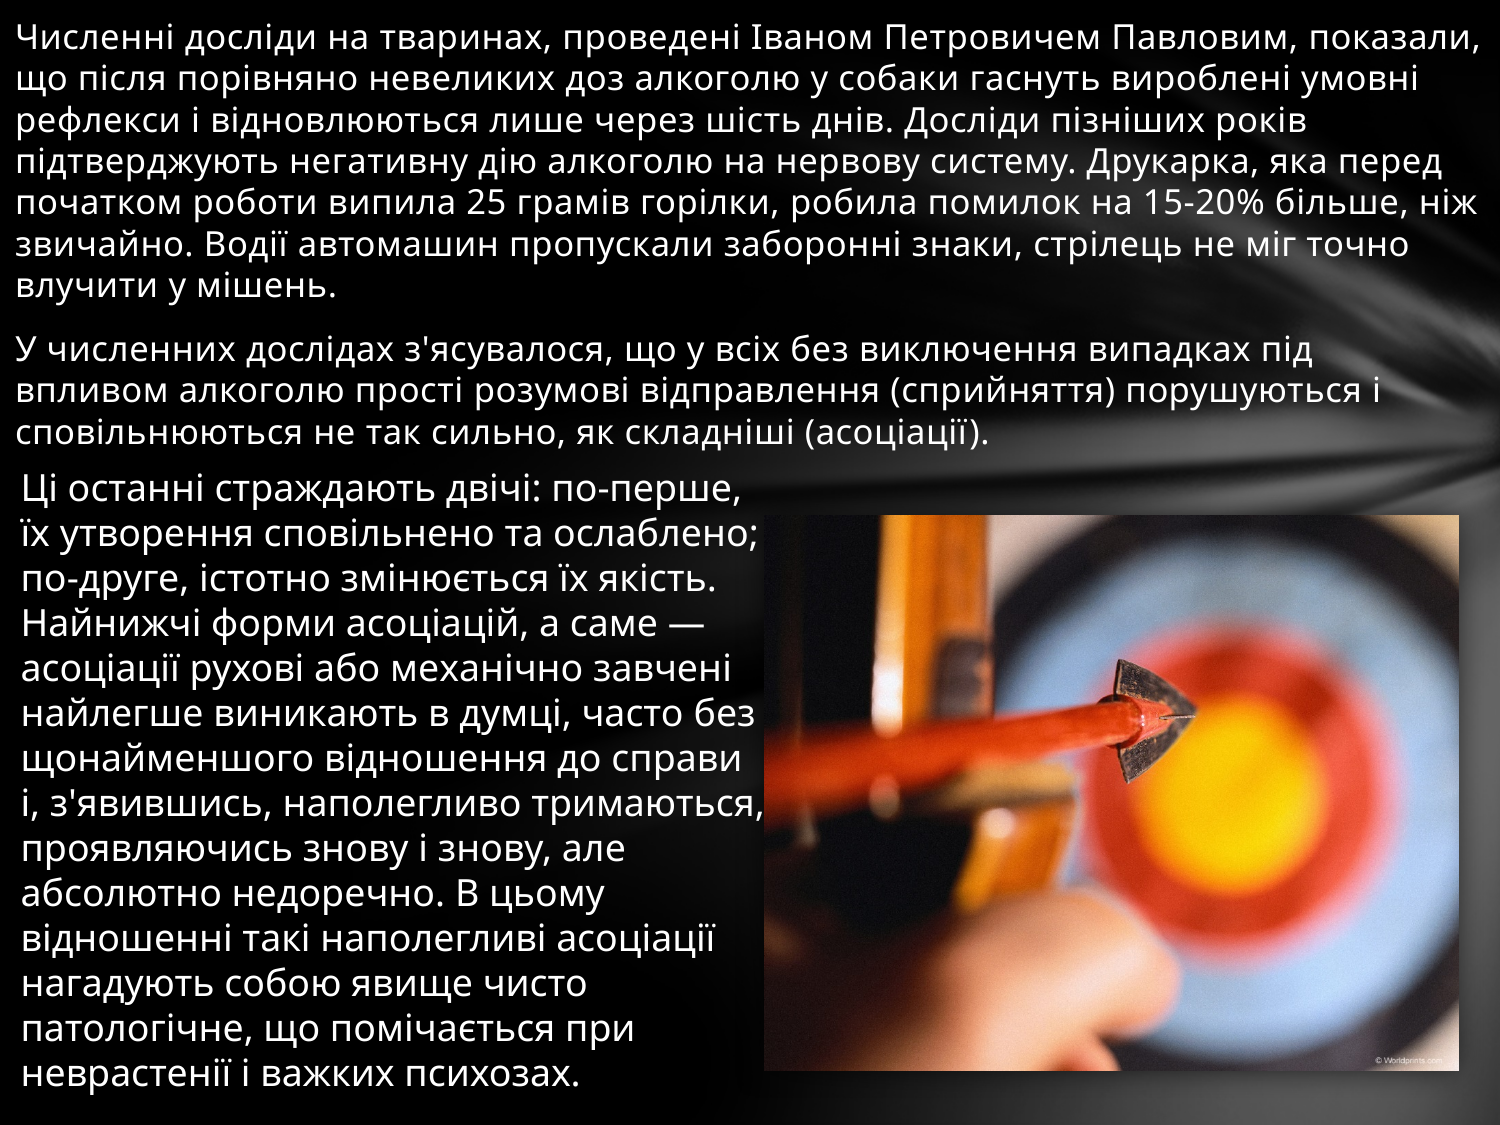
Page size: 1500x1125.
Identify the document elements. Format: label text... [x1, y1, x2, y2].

text_box Ці останні страждають двічі: по-перше, їх утворення сповільнено та ослаблено; по-друге, істотно змінюється їх якість. Найнижчі форми асоціацій, а саме — асоціації рухові або механічно завчені найлегше виникають в думці, часто без щонайменшого відношення до справи і, з'явившись, наполегливо тримаються, проявляючись знову і знову, але абсолютно недоречно. В цьому відношенні такі наполегливі асоціації нагадують собою явище чисто патологічне, що помічається при неврастенії і важких психозах. [5, 456, 786, 1125]
picture [764, 514, 1459, 1071]
list Численні досліди на тваринах, проведені Іваном Петровичем Павловим, показали, що після порівняно невеликих доз алкоголю у собаки гаснуть вироблені умовні рефлекси і відновлюються лише через шість днів. Досліди пізніших років підтверджують негативну дію алкоголю на нервову систему. Друкарка, яка перед початком роботи випила 25 грамів горілки, робила помилок на 15-20% більше, ніж звичайно. Водії автомашин пропускали заборонні знаки, стрілець не міг точно влучити у мішень. У численних дослідах з'ясувалося, що у всіх без виключення випадках під впливом алкоголю прості розумові відправлення (сприйняття) порушуються і сповільнюються не так сильно, як складніші (асоціації). [0, 7, 1500, 460]
